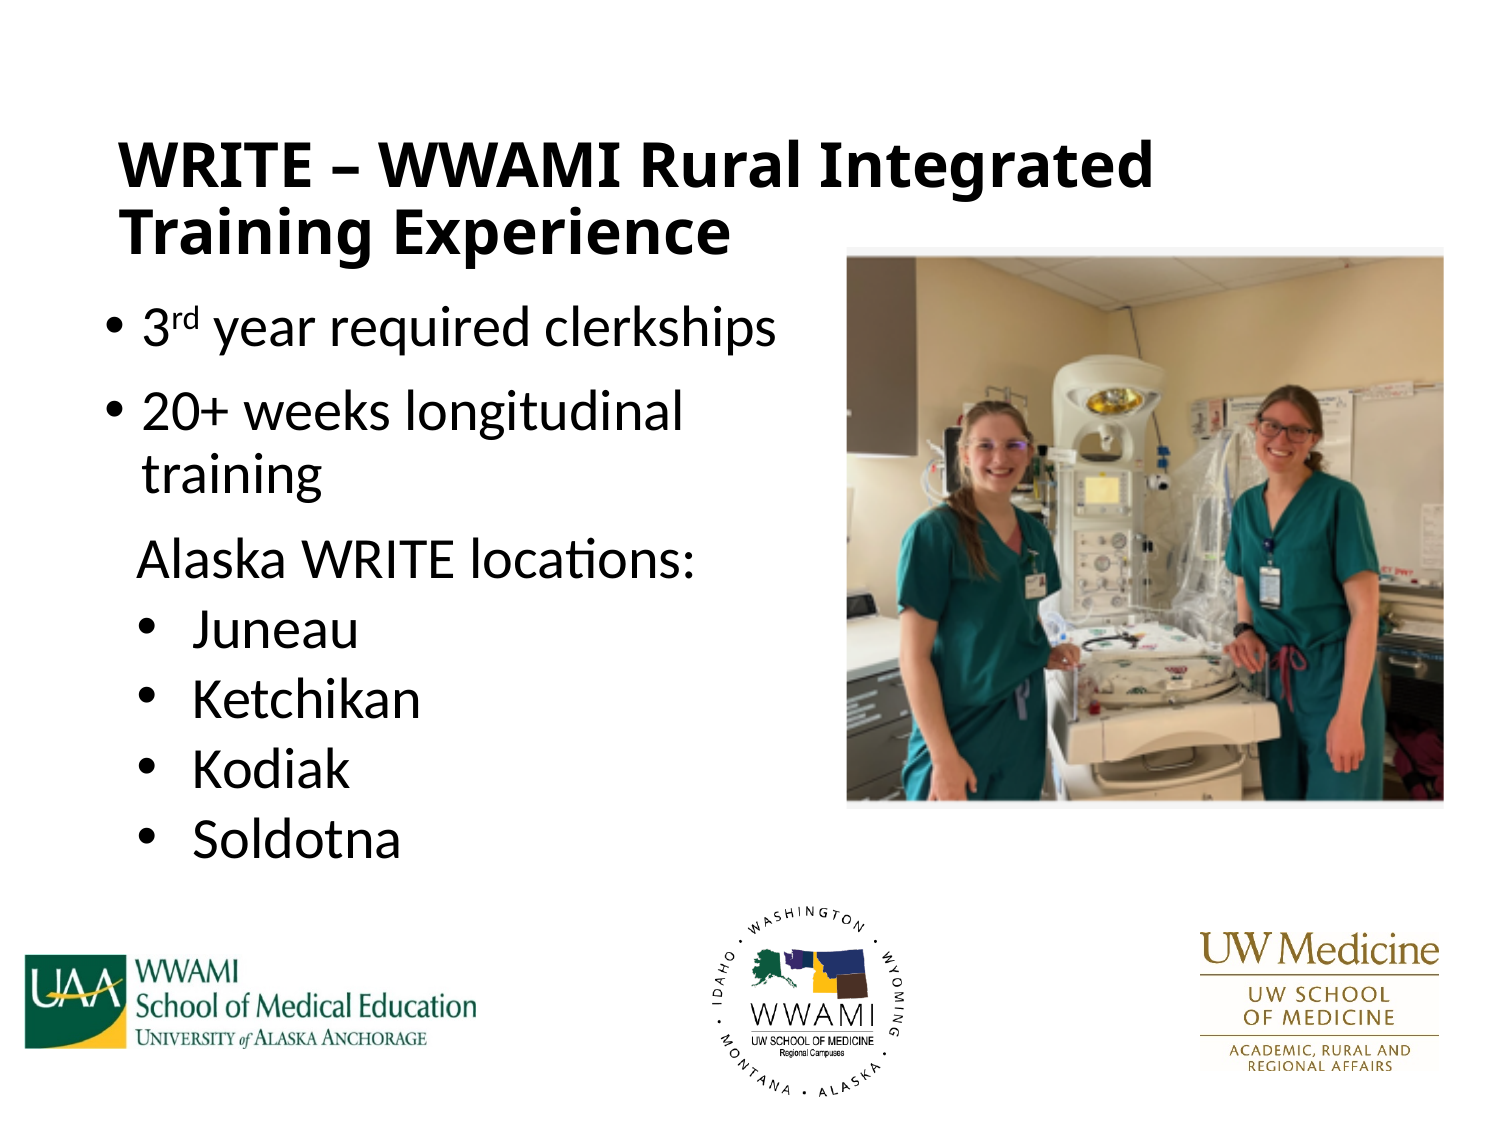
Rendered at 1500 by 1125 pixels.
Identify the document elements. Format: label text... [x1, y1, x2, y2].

title WRITE – WWAMI Rural Integrated Training Experience [103, 58, 1397, 247]
list 3rd year required clerkships 20+ weeks longitudinal training [89, 220, 894, 572]
picture [24, 954, 476, 1049]
picture [1199, 932, 1439, 1071]
text_box Alaska WRITE locations: Juneau Ketchikan Kodiak Soldotna [121, 512, 713, 948]
picture [712, 906, 904, 1097]
picture [846, 247, 1444, 809]
